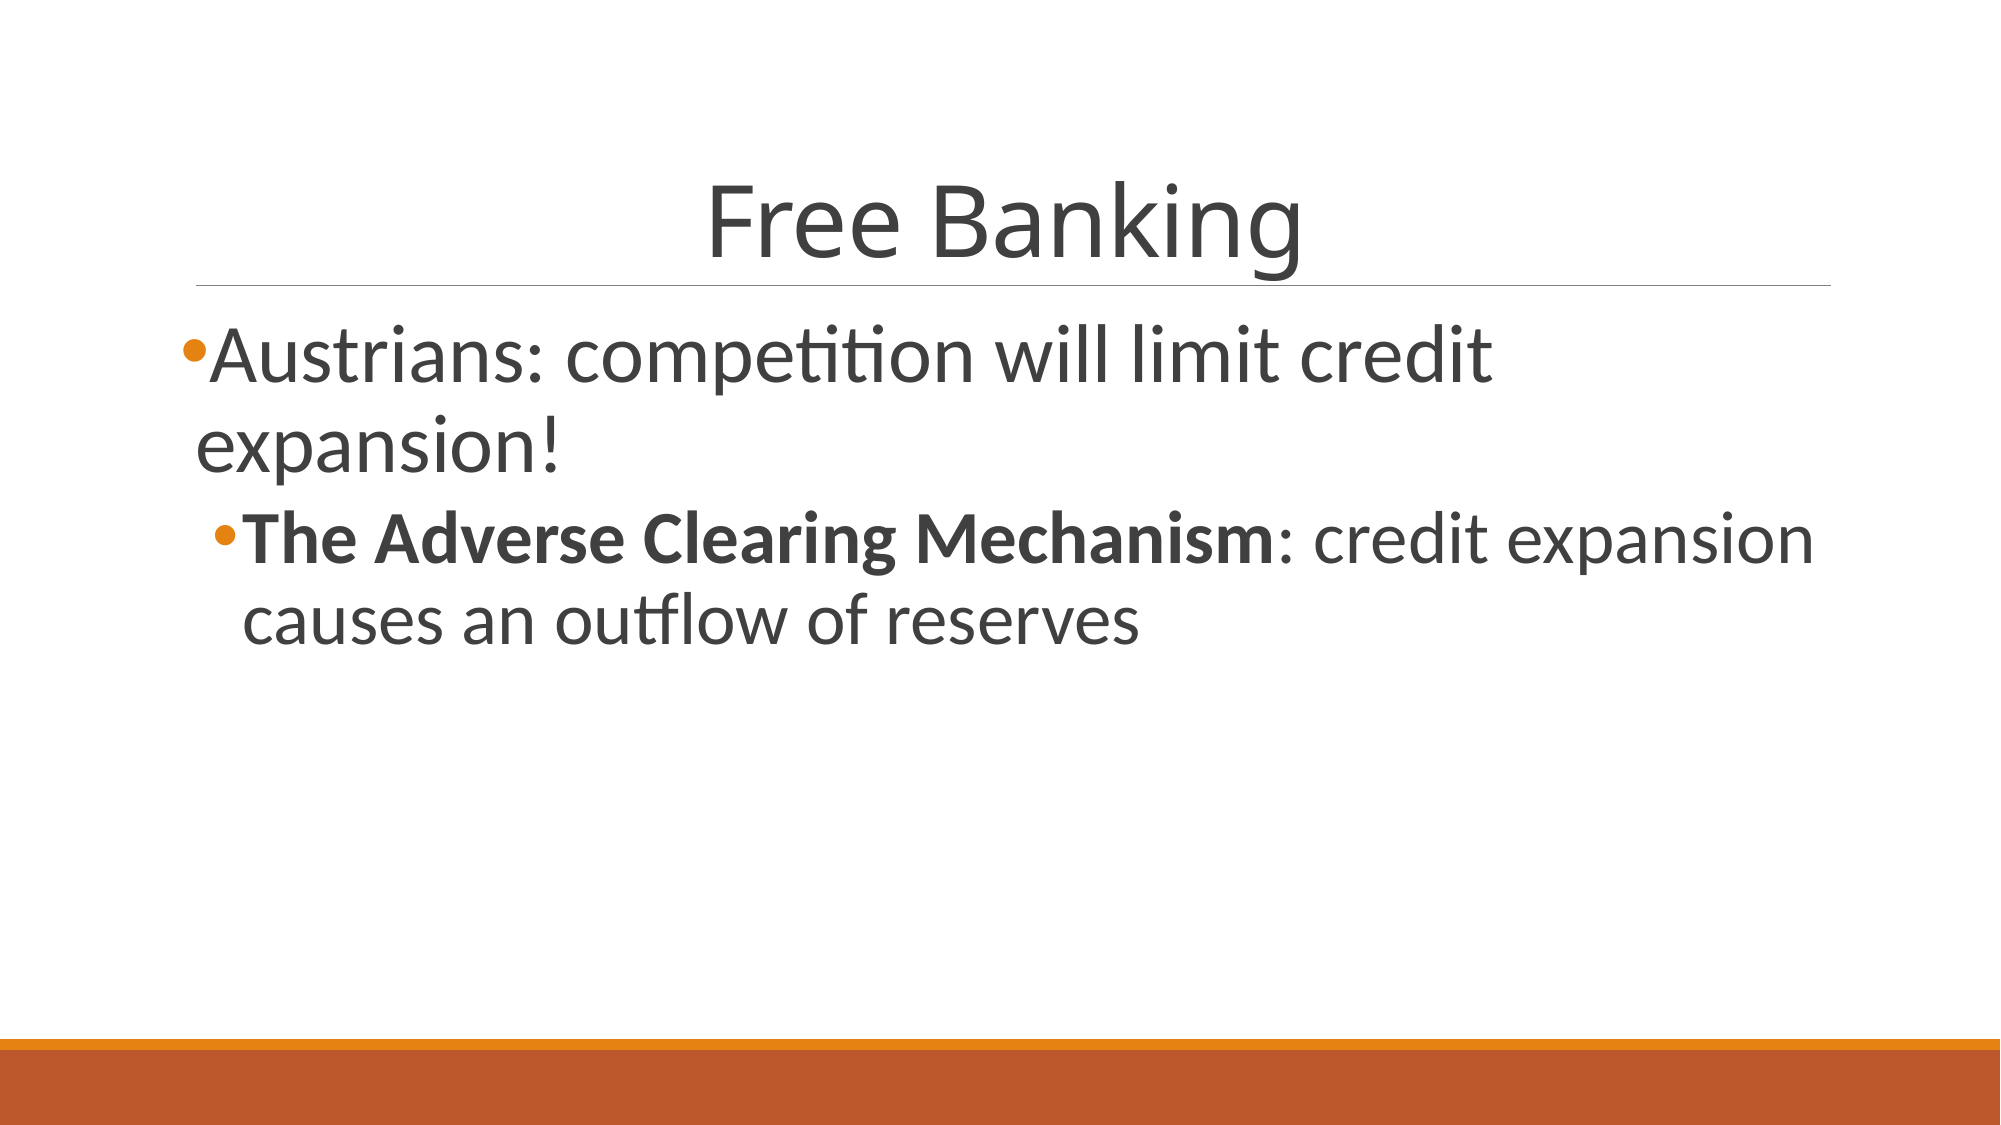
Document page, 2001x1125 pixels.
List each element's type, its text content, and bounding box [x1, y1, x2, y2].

title Free Banking [180, 47, 1830, 285]
list Austrians: competition will limit credit expansion! The Adverse Clearing Mechanism: credit expansion causes an outflow of reserves [180, 302, 1830, 963]
